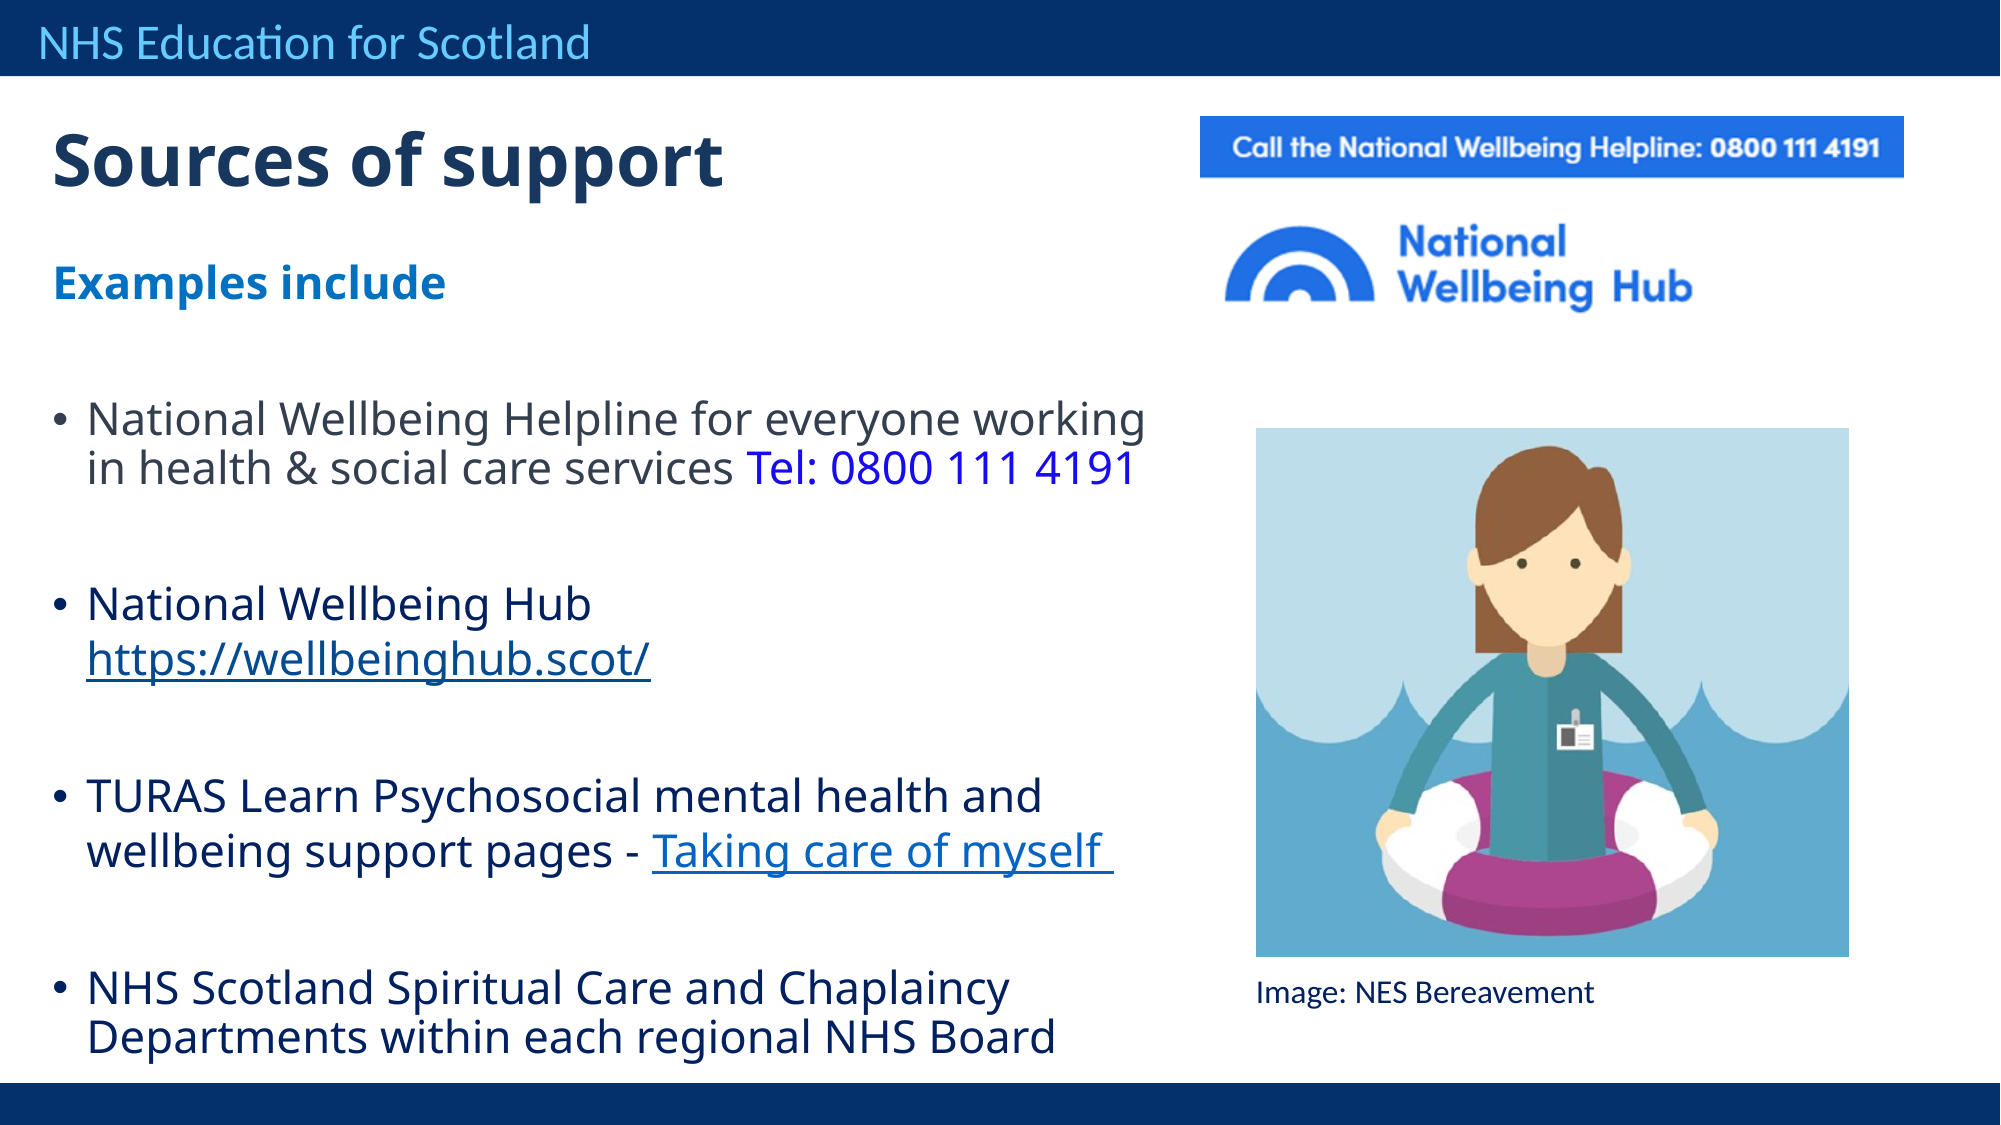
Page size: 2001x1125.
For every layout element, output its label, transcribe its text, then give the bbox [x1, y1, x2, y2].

list Sources of support [37, 116, 1200, 269]
text_box Image: NES Bereavement [1241, 962, 1635, 1018]
list Examples include National Wellbeing Helpline for everyone working in health & social care services Tel: 0800 111 4191 National Wellbeing Hub https://wellbeinghub.scot/ TURAS Learn Psychosocial mental health and wellbeing support pages - Taking care of myself NHS Scotland Spiritual Care and Chaplaincy Departments within each regional NHS Board [37, 269, 1180, 1071]
picture [1200, 116, 1904, 327]
picture [1256, 428, 1849, 957]
